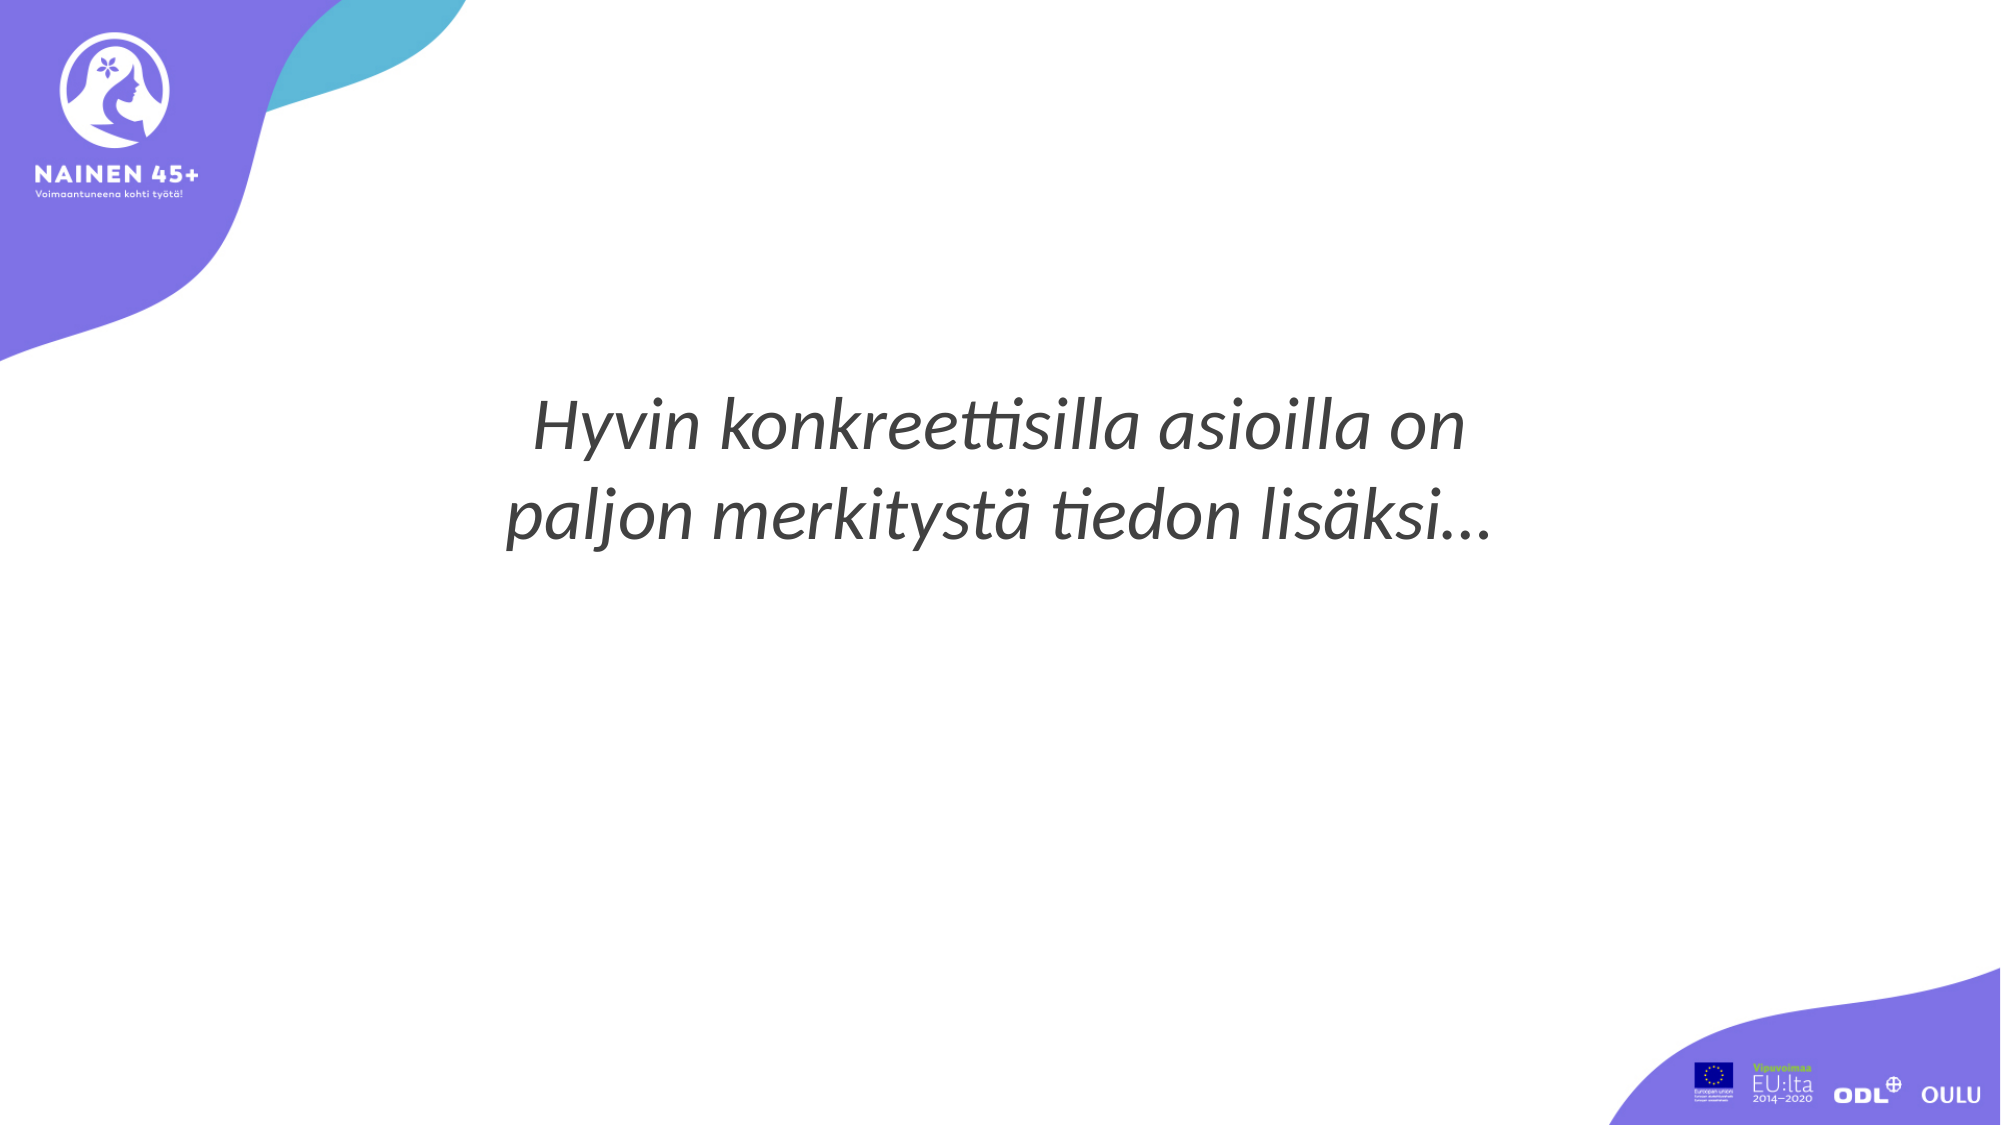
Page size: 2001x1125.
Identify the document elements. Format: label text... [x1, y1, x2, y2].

picture [0, 0, 2001, 1125]
text_box Hyvin konkreettisilla asioilla on paljon merkitystä tiedon lisäksi… [466, 366, 1534, 884]
